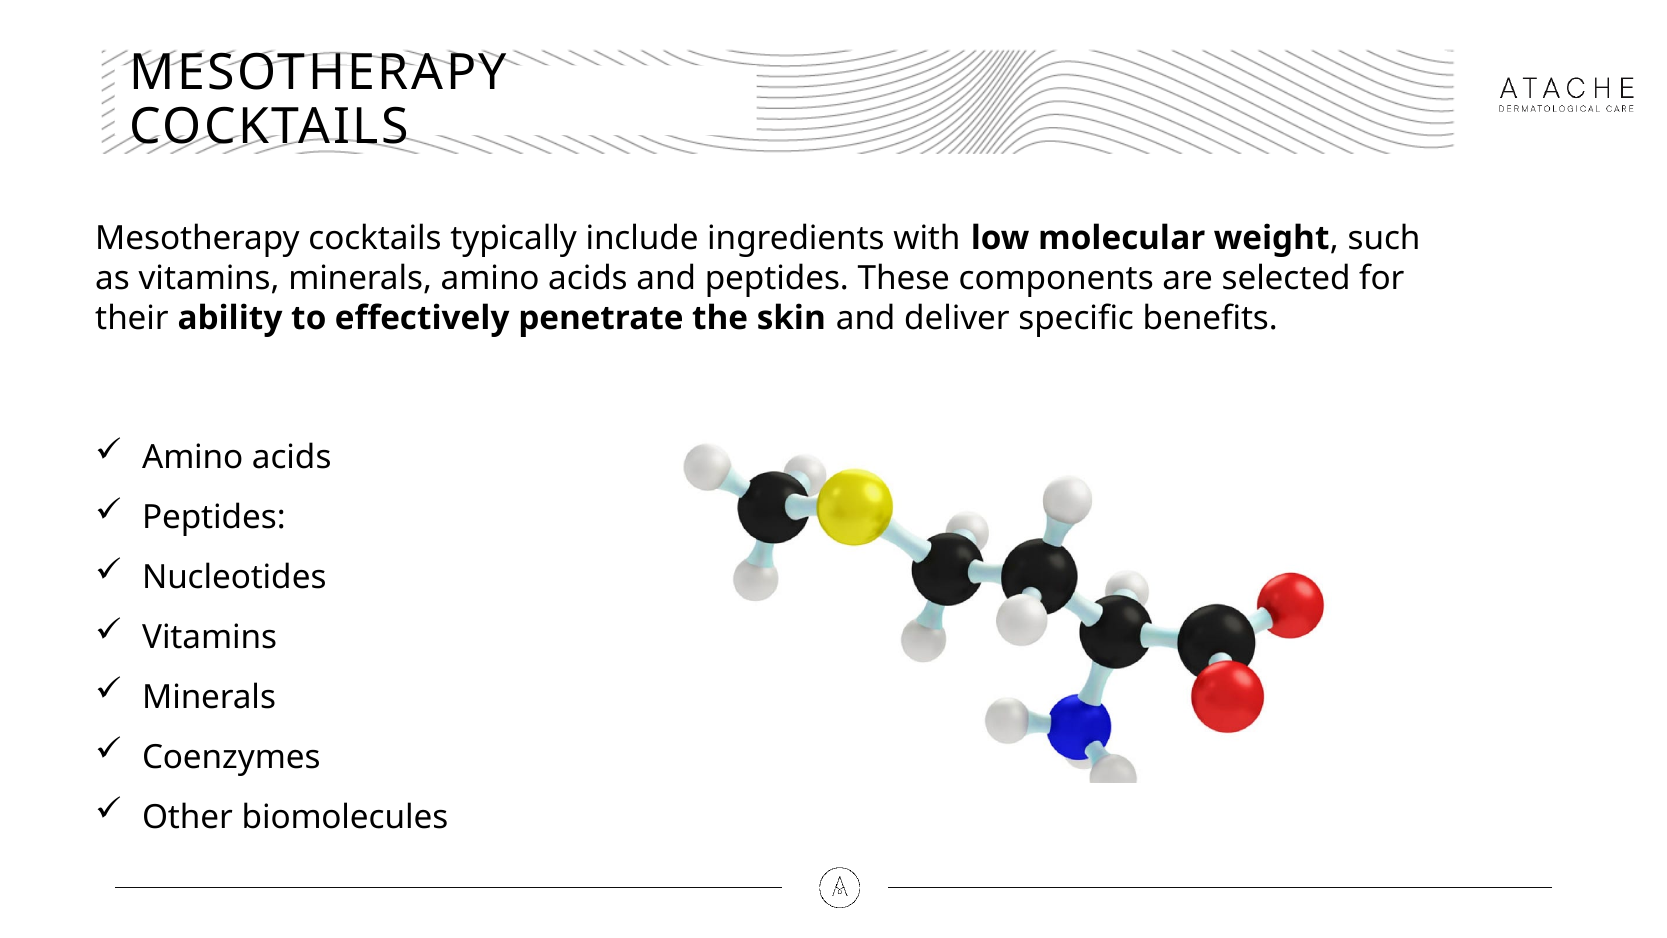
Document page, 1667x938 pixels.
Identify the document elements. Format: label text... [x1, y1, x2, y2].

picture [632, 433, 1332, 783]
picture [72, 18, 1667, 177]
title MESOTHERAPY COCKTAILS [114, 65, 757, 136]
text_box Mesotherapy cocktails typically include ingredients with low molecular weight, such as vitamins, minerals, amino acids and peptides. These components are selected for their ability to effectively penetrate the skin and deliver specific benefits. Amino acids Peptides: Nucleotides Vitamins Minerals Coenzymes Other biomolecules [80, 208, 1448, 843]
picture [815, 863, 864, 912]
